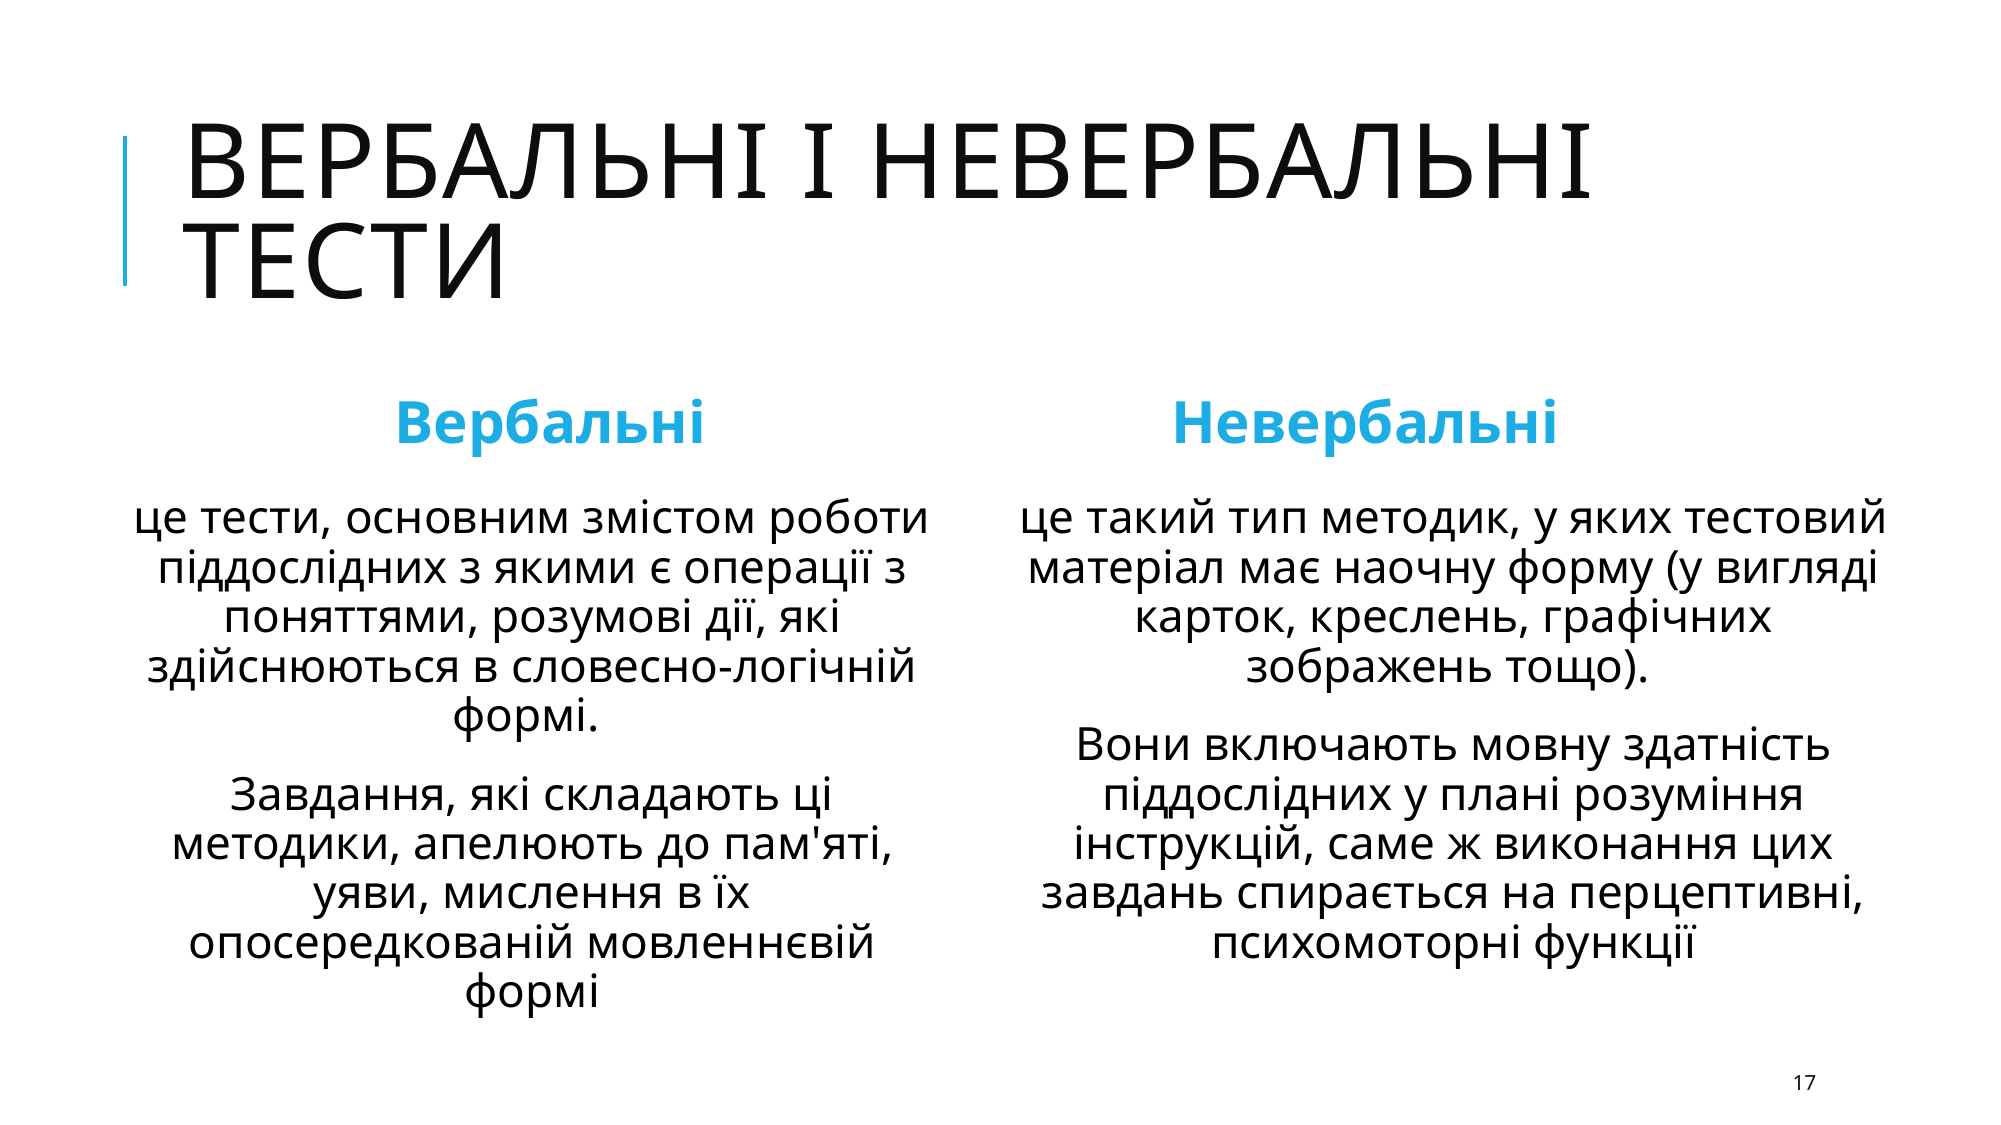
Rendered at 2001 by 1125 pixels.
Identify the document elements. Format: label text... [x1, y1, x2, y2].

title Вербальні і невербальні тести [168, 96, 1763, 342]
list це тести, основним змістом роботи піддослідних з якими є операції з поняттями, розумові дії, які здійснюються в словесно-логічній формі. Завдання, які складають ці методики, апелюють до пам'яті, уяви, мислення в їх опосередкованій мовленнєвій формі [102, 486, 948, 1035]
list Вербальні [168, 357, 948, 486]
slide_number 17 [1777, 1061, 1938, 1107]
list це такий тип методик, у яких тестовий матеріал має наочну форму (у вигляді карток, креслень, графічних зображень тощо). Вони включають мовну здатність піддослідних у плані розуміння інструкцій, саме ж виконання цих завдань спирається на перцептивні, психомоторні функції [982, 486, 1911, 1035]
list Невербальні [982, 357, 1763, 486]
